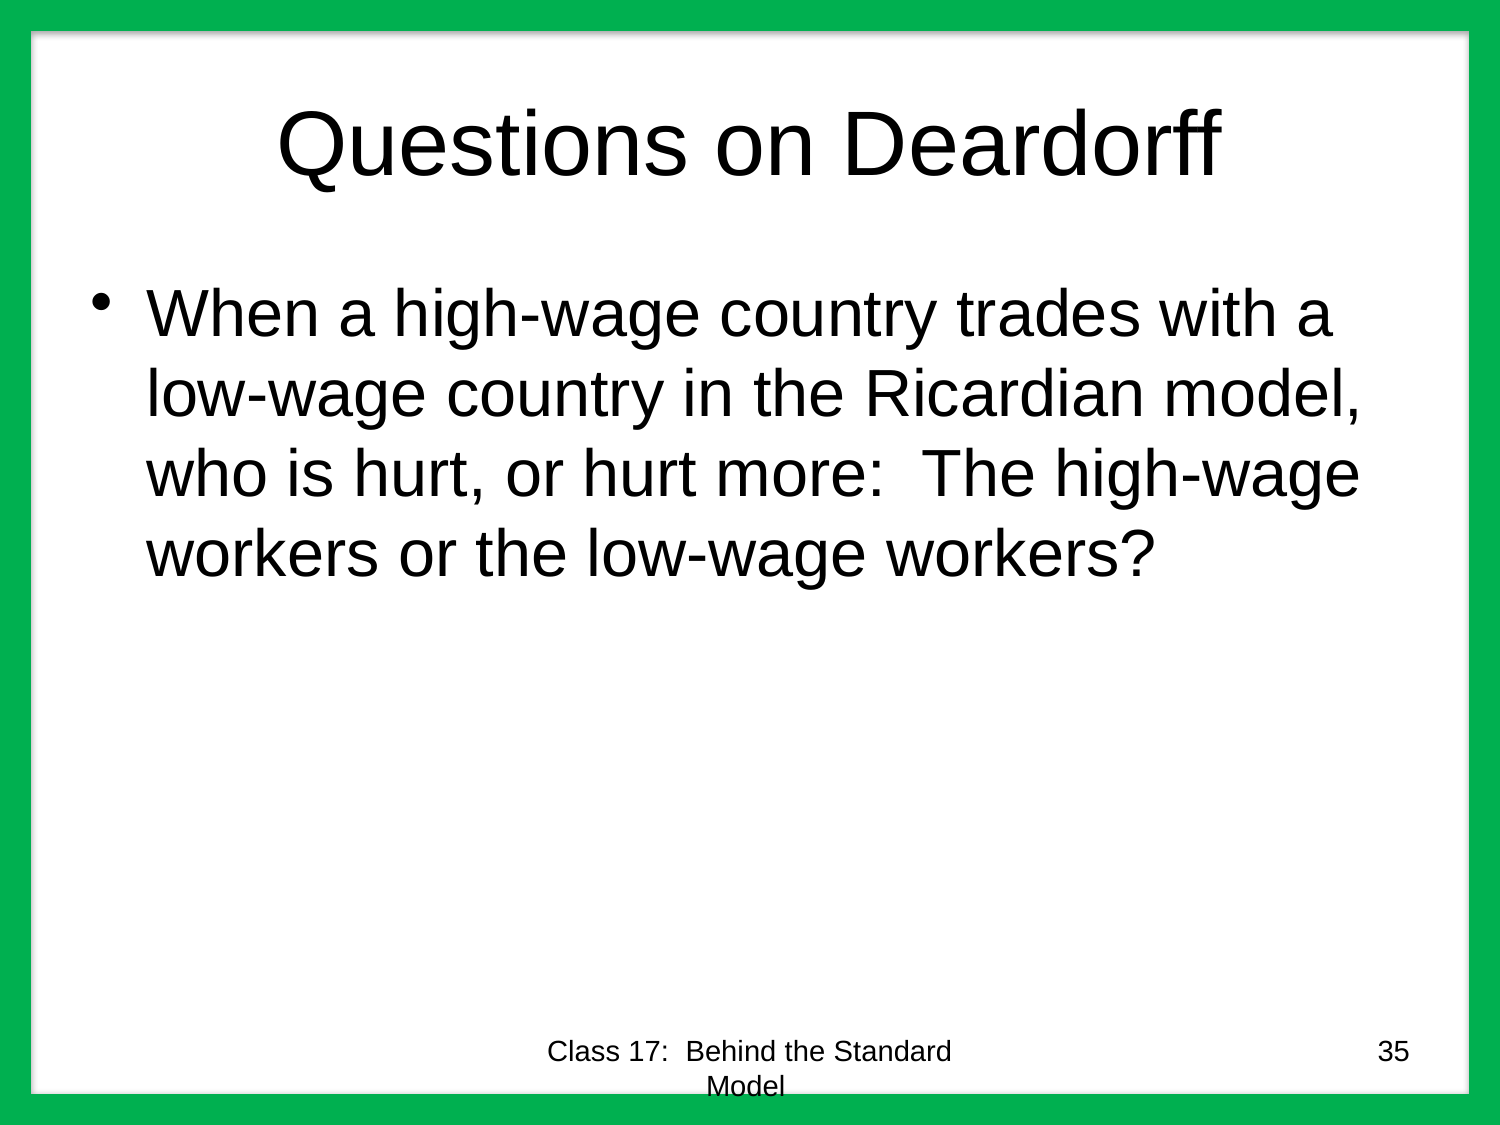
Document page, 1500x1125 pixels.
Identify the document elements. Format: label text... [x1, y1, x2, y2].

text_box [0, 0, 1500, 1125]
slide_number 35 [1074, 1024, 1426, 1103]
footer Class 17: Behind the Standard Model [512, 1024, 988, 1103]
